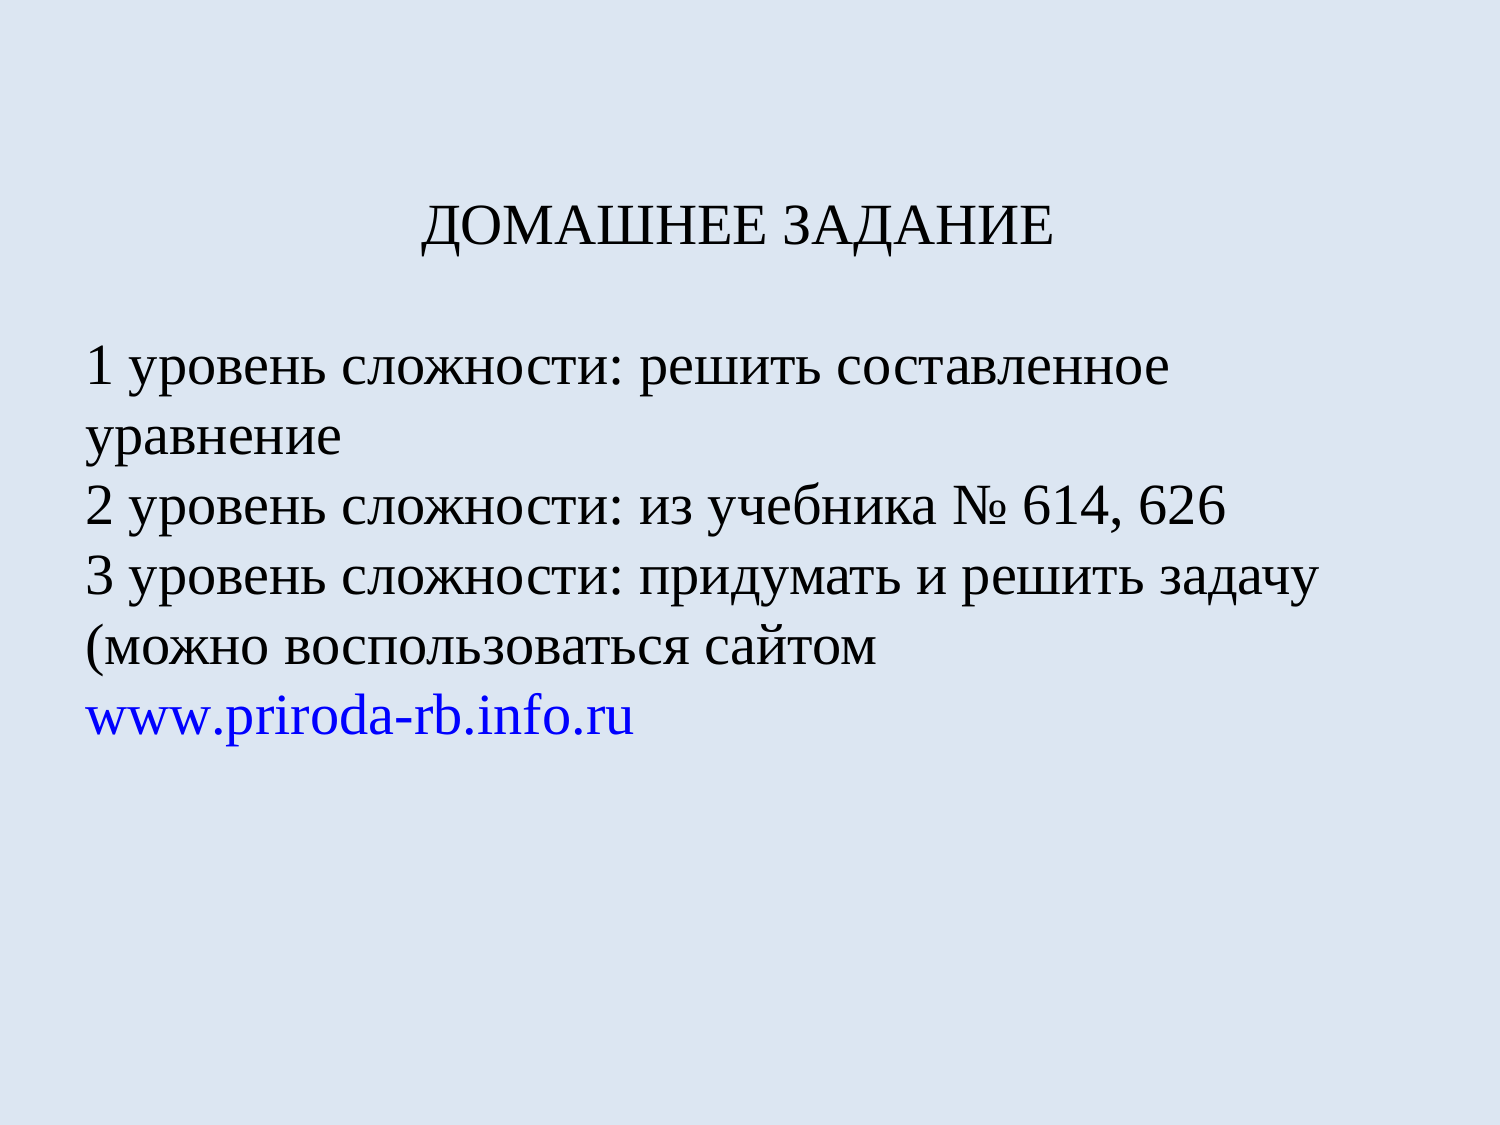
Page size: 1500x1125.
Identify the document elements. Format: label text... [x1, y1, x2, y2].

text_box ДОМАШНЕЕ ЗАДАНИЕ 1 уровень сложности: решить составленное уравнение 2 уровень сложности: из учебника № 614, 626 3 уровень сложности: придумать и решить задачу (можно воспользоваться сайтом www.priroda-rb.info.ru [70, 178, 1407, 824]
